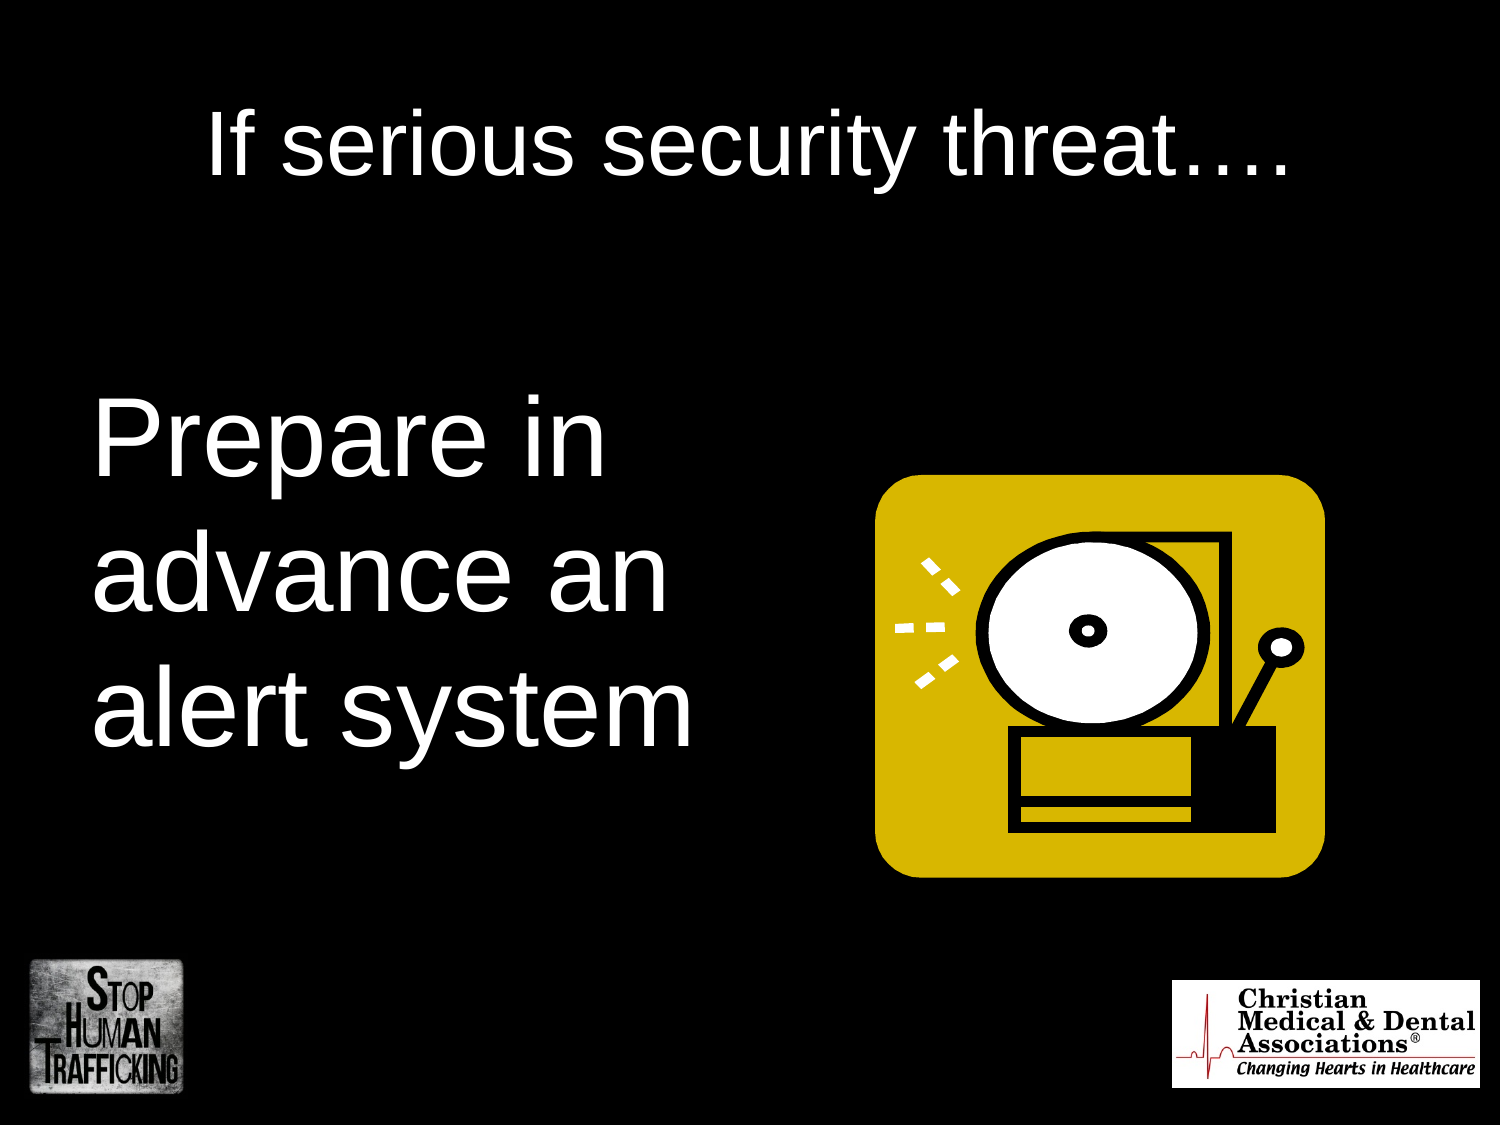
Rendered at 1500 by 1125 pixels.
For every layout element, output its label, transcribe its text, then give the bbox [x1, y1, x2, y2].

title If serious security threat…. [75, 45, 1425, 233]
picture [874, 474, 1326, 878]
picture [1172, 980, 1480, 1088]
picture [24, 953, 188, 1099]
list Prepare in advance an alert system [75, 356, 738, 1005]
